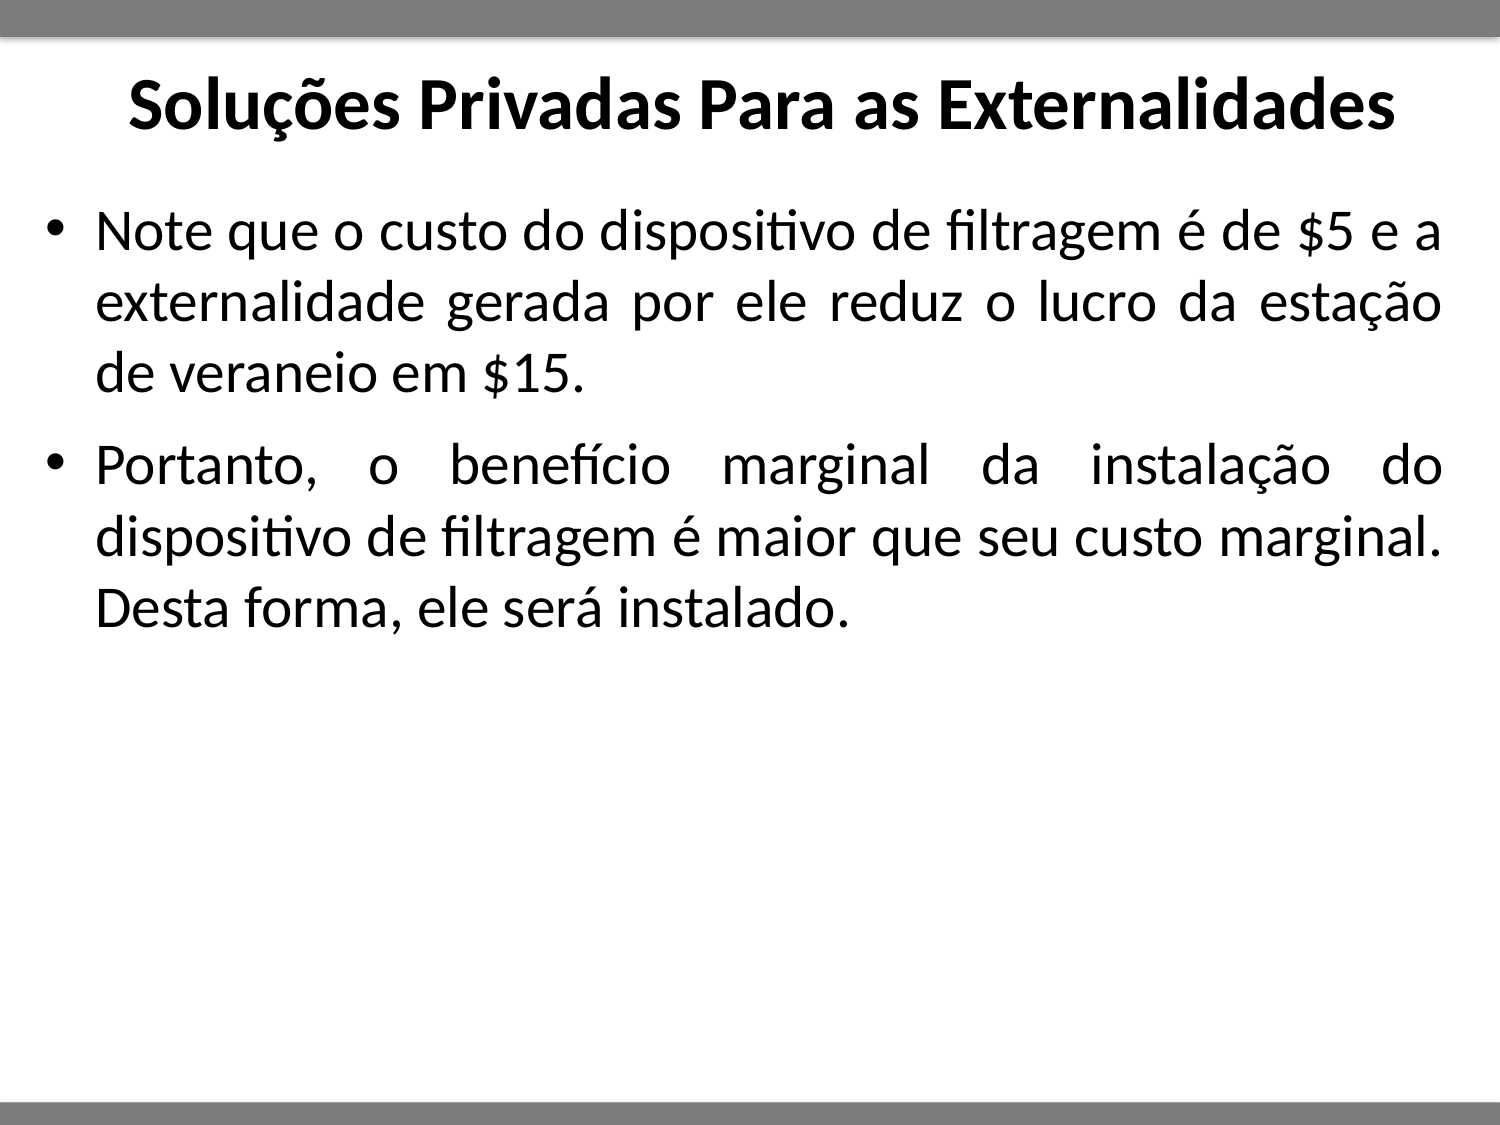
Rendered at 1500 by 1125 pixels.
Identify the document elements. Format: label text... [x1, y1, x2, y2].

title Soluções Privadas Para as Externalidades [112, 19, 1415, 181]
list Note que o custo do dispositivo de filtragem é de $5 e a externalidade gerada por ele reduz o lucro da estação de veraneio em $15. Portanto, o benefício marginal da instalação do dispositivo de filtragem é maior que seu custo marginal. Desta forma, ele será instalado. [32, 184, 1459, 691]
